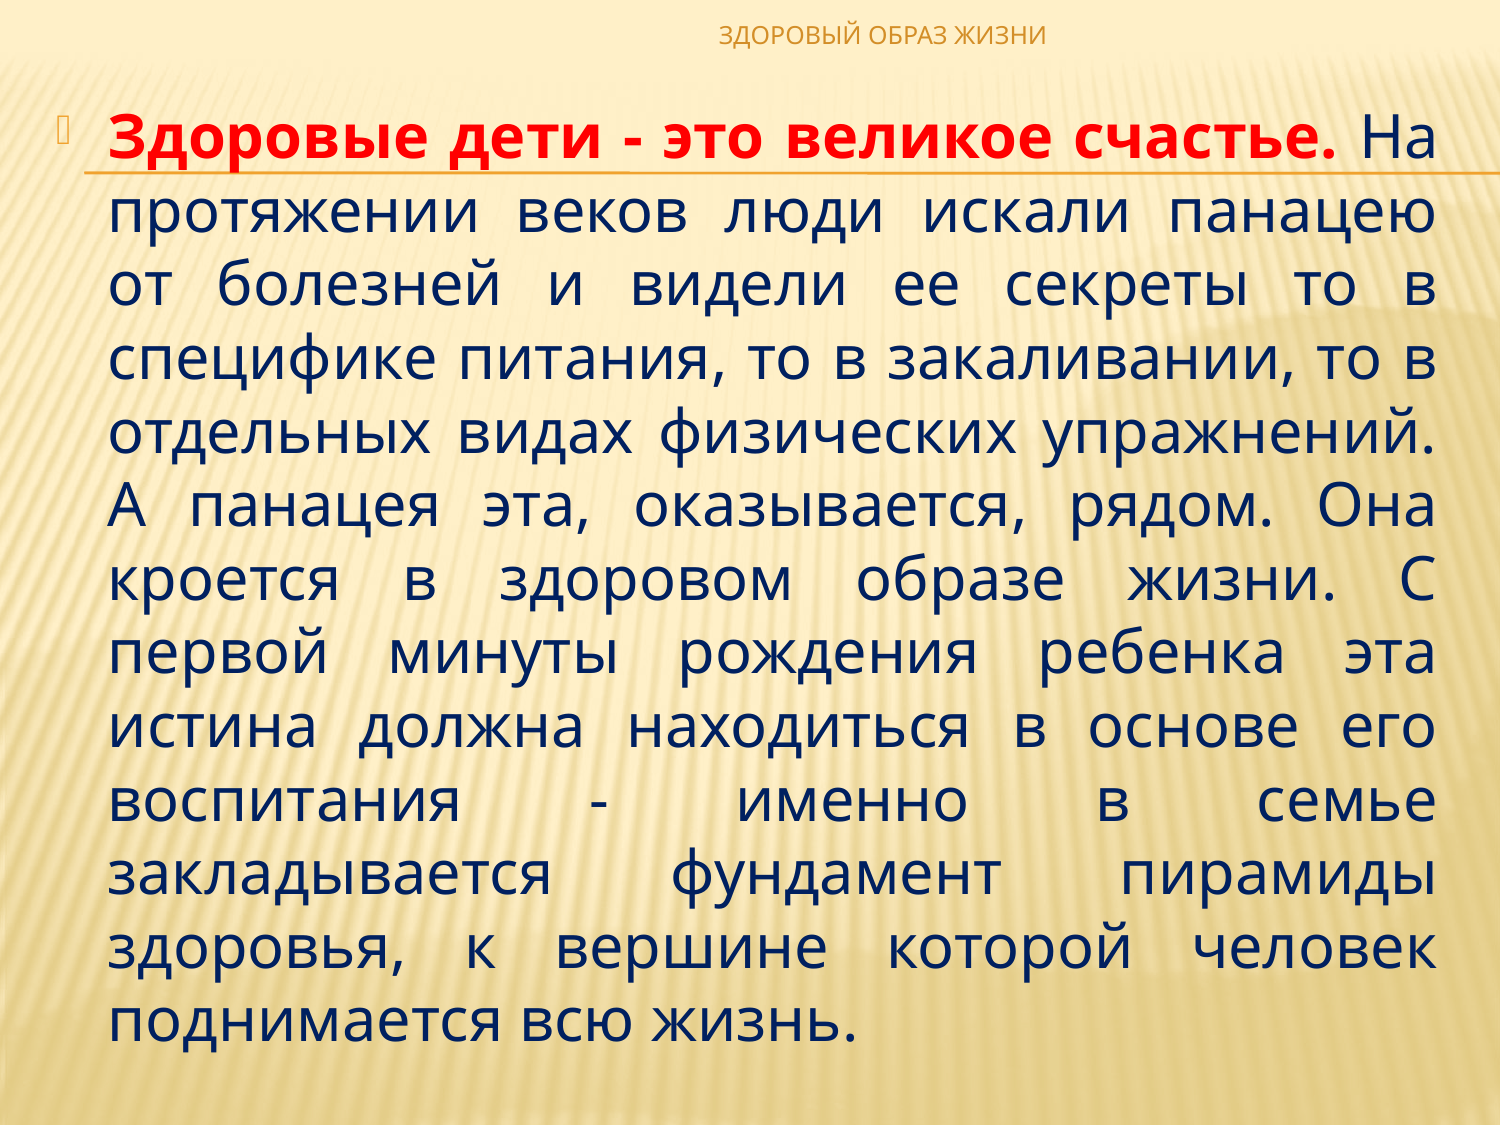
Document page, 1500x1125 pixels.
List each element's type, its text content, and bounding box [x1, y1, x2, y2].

footer ЗДОРОВЫЙ ОБРАЗ ЖИЗНИ [587, 12, 1063, 60]
list Здоровые дети - это великое счастье. На протяжении веков люди искали панацею от болезней и видели ее секреты то в специфике питания, то в закаливании, то в отдельных видах физических упражнений. А панацея эта, оказывается, рядом. Она кроется в здоровом образе жизни. С первой минуты рождения ребенка эта истина должна находиться в основе его воспитания - именно в семье закладывается фундамент пирамиды здоровья, к вершине которой человек поднимается всю жизнь. [41, 90, 1454, 1067]
